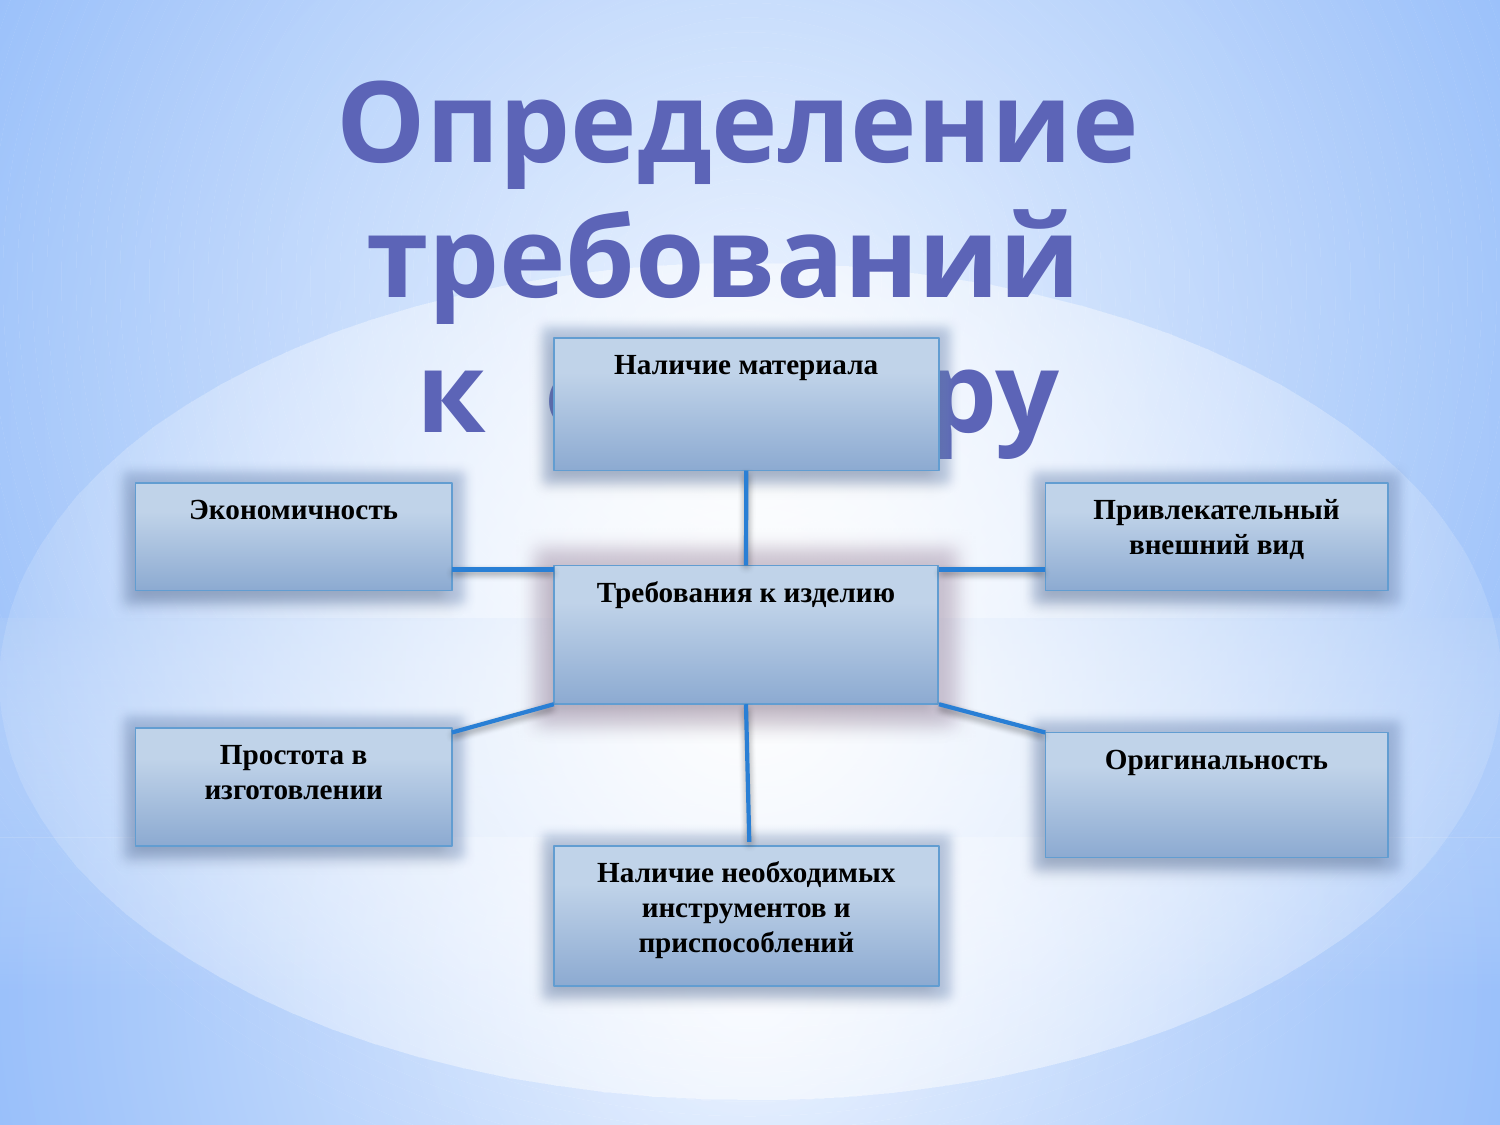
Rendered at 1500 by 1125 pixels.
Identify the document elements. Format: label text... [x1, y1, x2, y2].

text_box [938, 703, 1046, 733]
text_box Простота в изготовлении [135, 727, 453, 847]
text_box Привлекательный внешний вид [1045, 482, 1389, 591]
text_box Экономичность [135, 482, 453, 591]
text_box Оригинальность [1045, 732, 1389, 858]
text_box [745, 703, 750, 842]
text_box Наличие материала [553, 337, 940, 471]
text_box Требования к изделию [553, 565, 939, 705]
text_box Наличие необходимых инструментов и приспособлений [553, 845, 940, 987]
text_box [451, 703, 555, 733]
text_box Определение требований к флюгеру [17, 42, 1459, 463]
